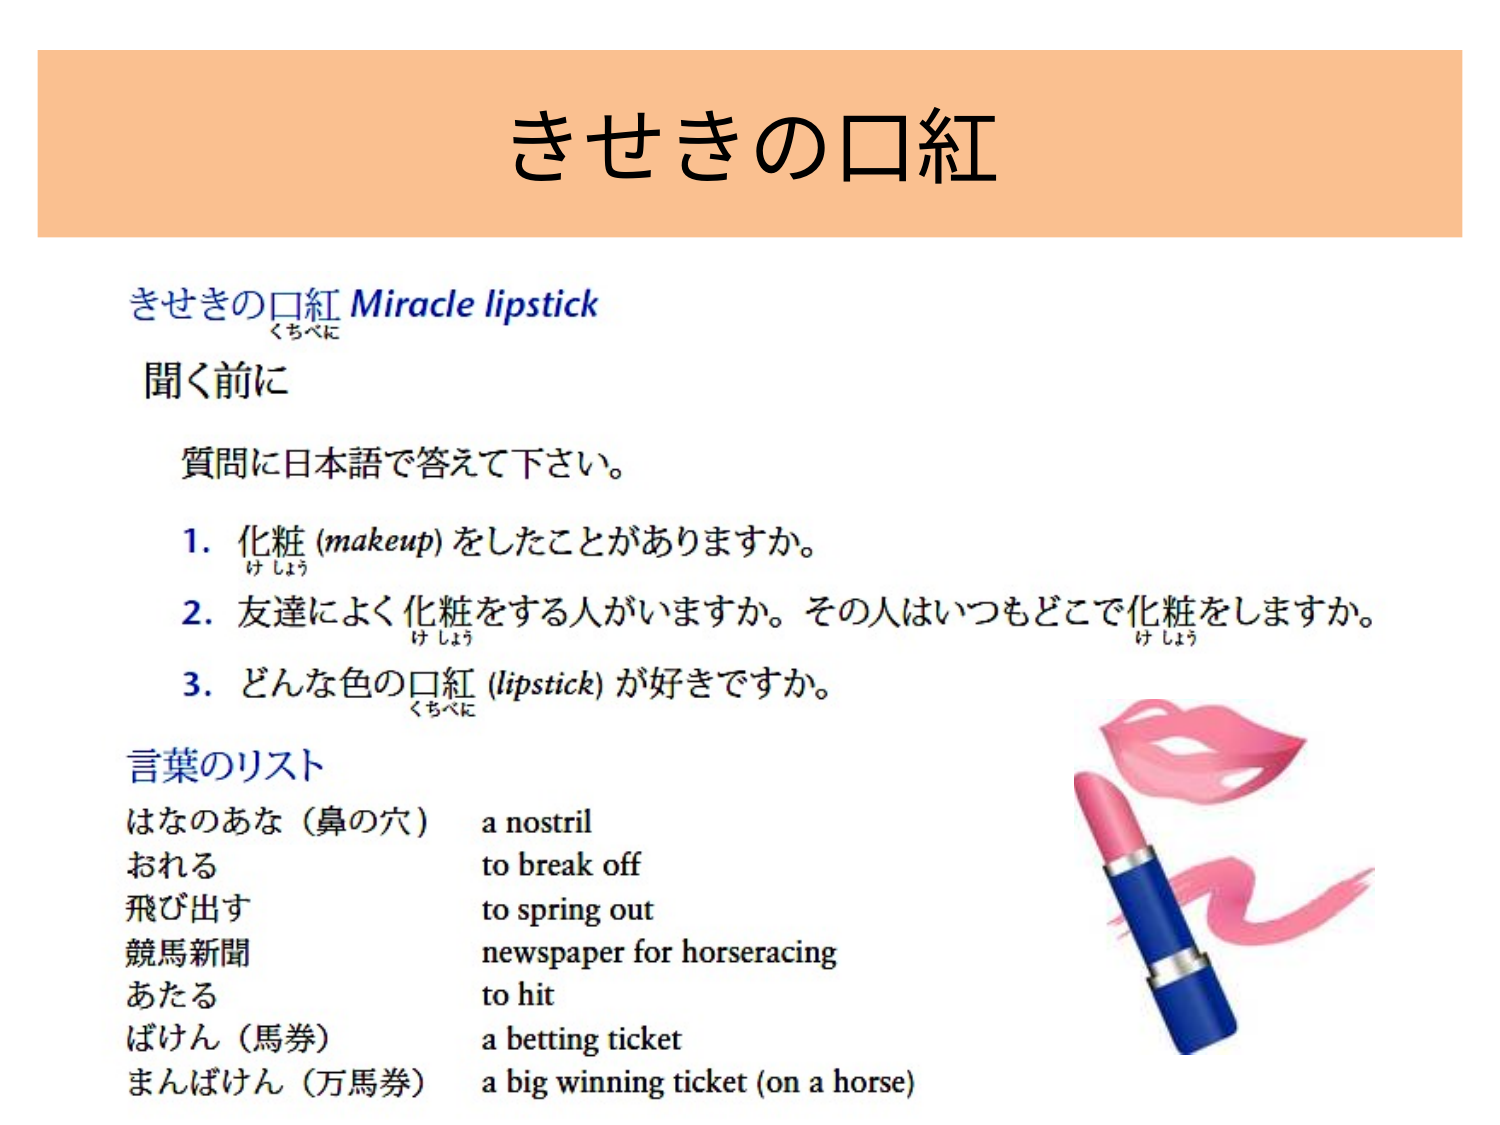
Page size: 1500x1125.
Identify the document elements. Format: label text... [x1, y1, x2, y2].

title きせきの口紅 [37, 50, 1463, 238]
picture [74, 271, 1401, 1125]
